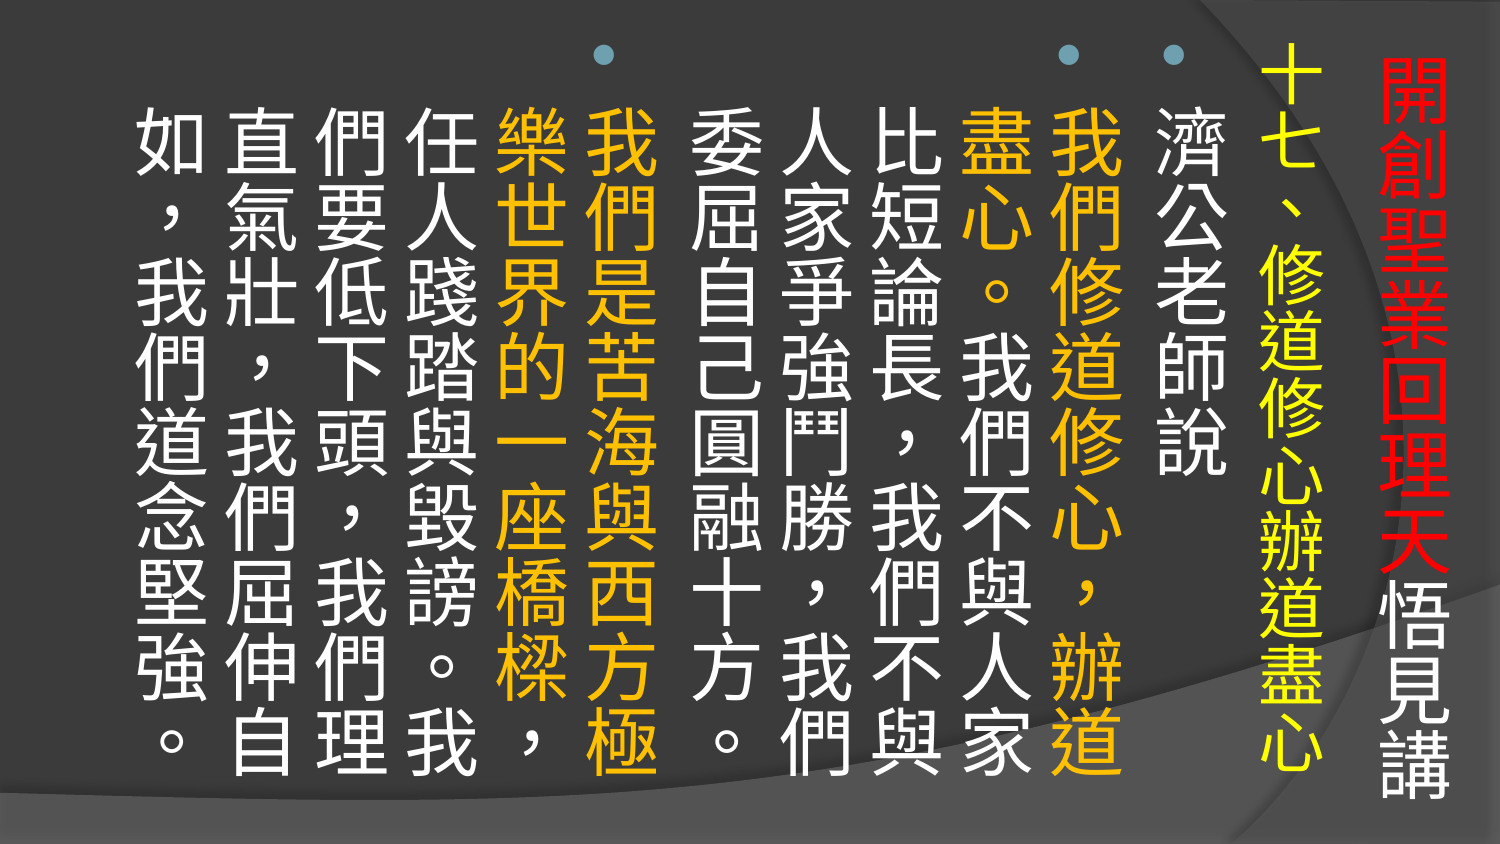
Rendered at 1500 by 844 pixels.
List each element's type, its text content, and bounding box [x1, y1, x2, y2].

title 開創聖業回理天悟見講 [1353, 43, 1473, 812]
list 十七、修道修心辦道盡心 濟公老師說 我們修道修心，辦道盡心。我們不與人家比短論長，我們不與人家爭強鬥勝，我們委屈自己圓融十方。 我們是苦海與西方極樂世界的一座橋樑，任人踐踏與毀謗。我們要低下頭，我們理直氣壯，我們屈伸自如，我們道念堅強。 [29, 20, 1353, 824]
